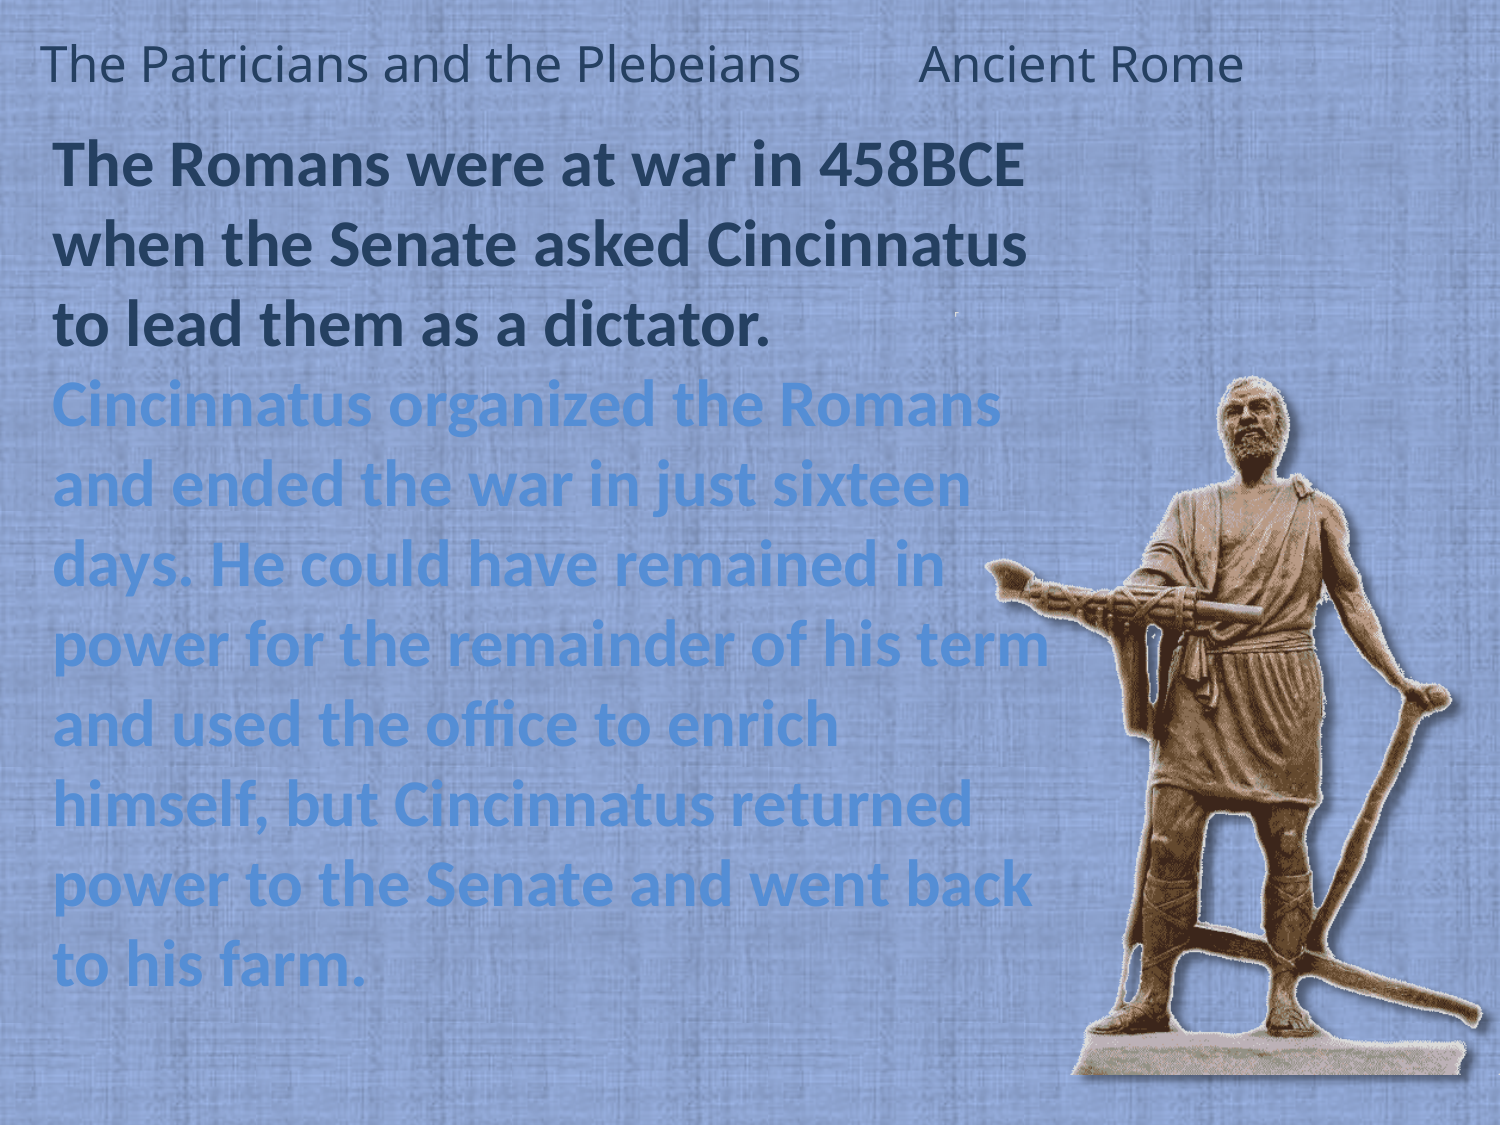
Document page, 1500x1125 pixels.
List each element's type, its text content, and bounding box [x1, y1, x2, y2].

text_box The Romans were at war in 458bce when the Senate asked Cincinnatus to lead them as a dictator. Cincinnatus organized the Romans and ended the war in just sixteen days. He could have remained in power for the remainder of his term and used the office to enrich himself, but Cincinnatus returned power to the Senate and went back to his farm. [37, 112, 1075, 1007]
picture [955, 312, 1500, 1076]
text_box The Patricians and the Plebeians Ancient Rome [24, 24, 1500, 100]
